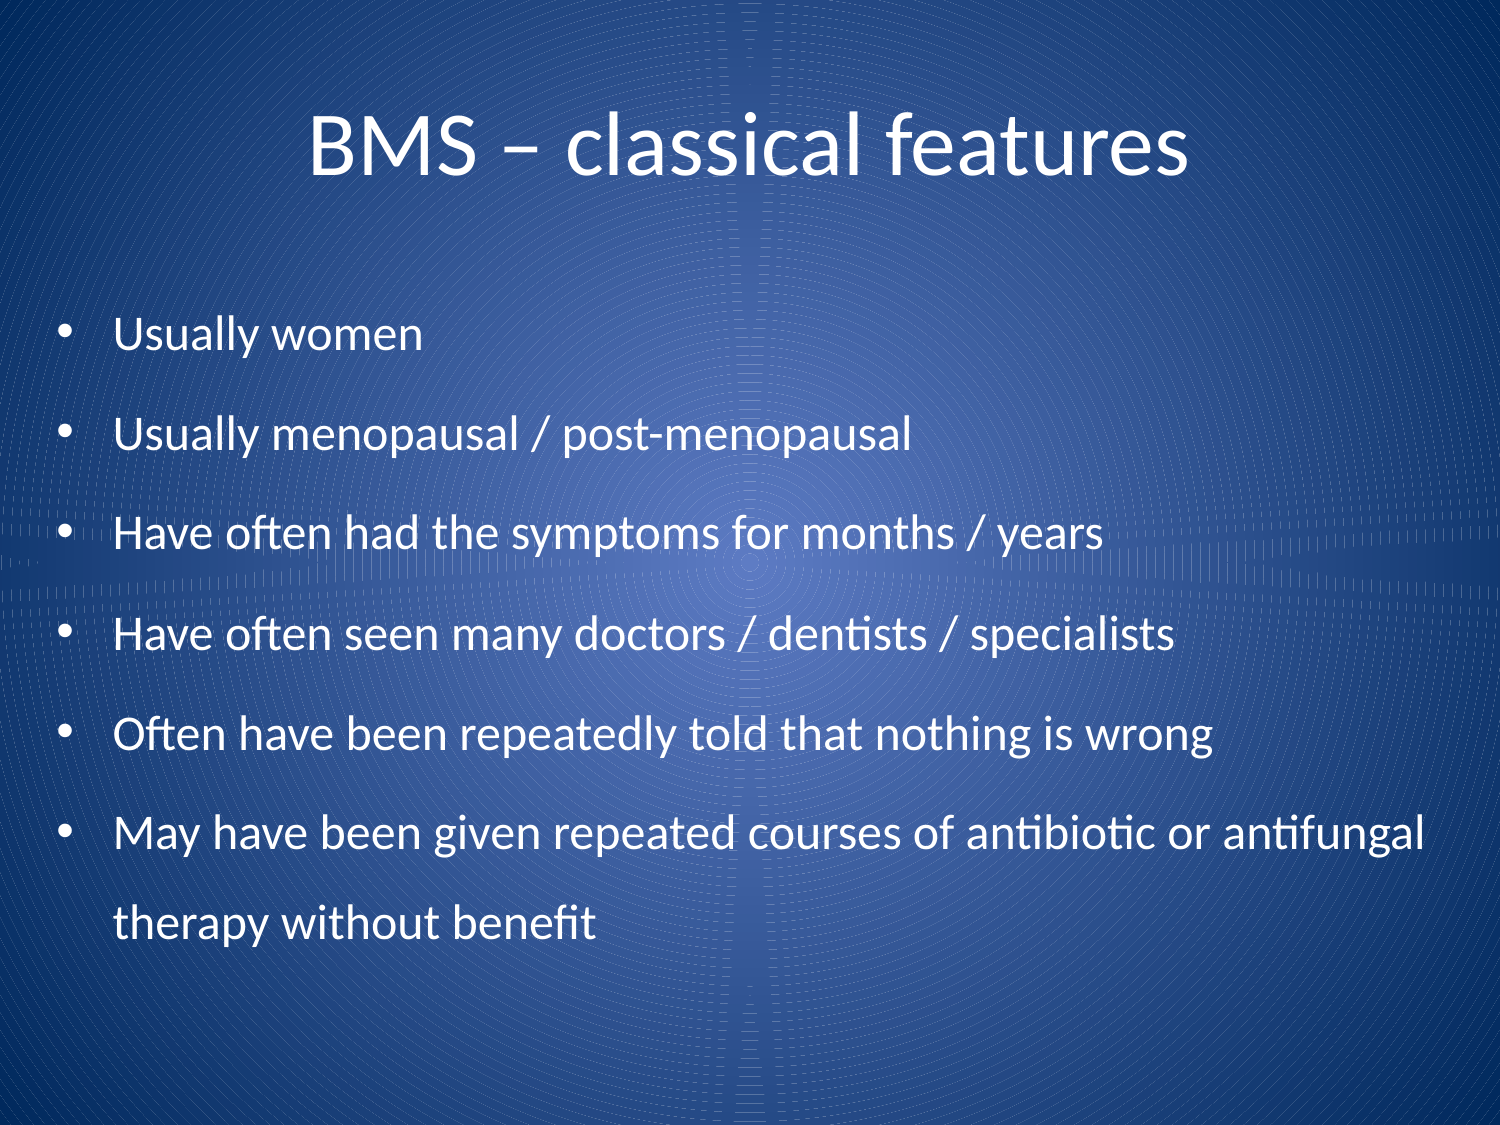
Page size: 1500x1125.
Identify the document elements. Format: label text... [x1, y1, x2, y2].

title BMS – classical features [75, 45, 1425, 233]
list Usually women Usually menopausal / post-menopausal Have often had the symptoms for months / years Have often seen many doctors / dentists / specialists Often have been repeatedly told that nothing is wrong May have been given repeated courses of antibiotic or antifungal therapy without benefit [41, 262, 1471, 1005]
